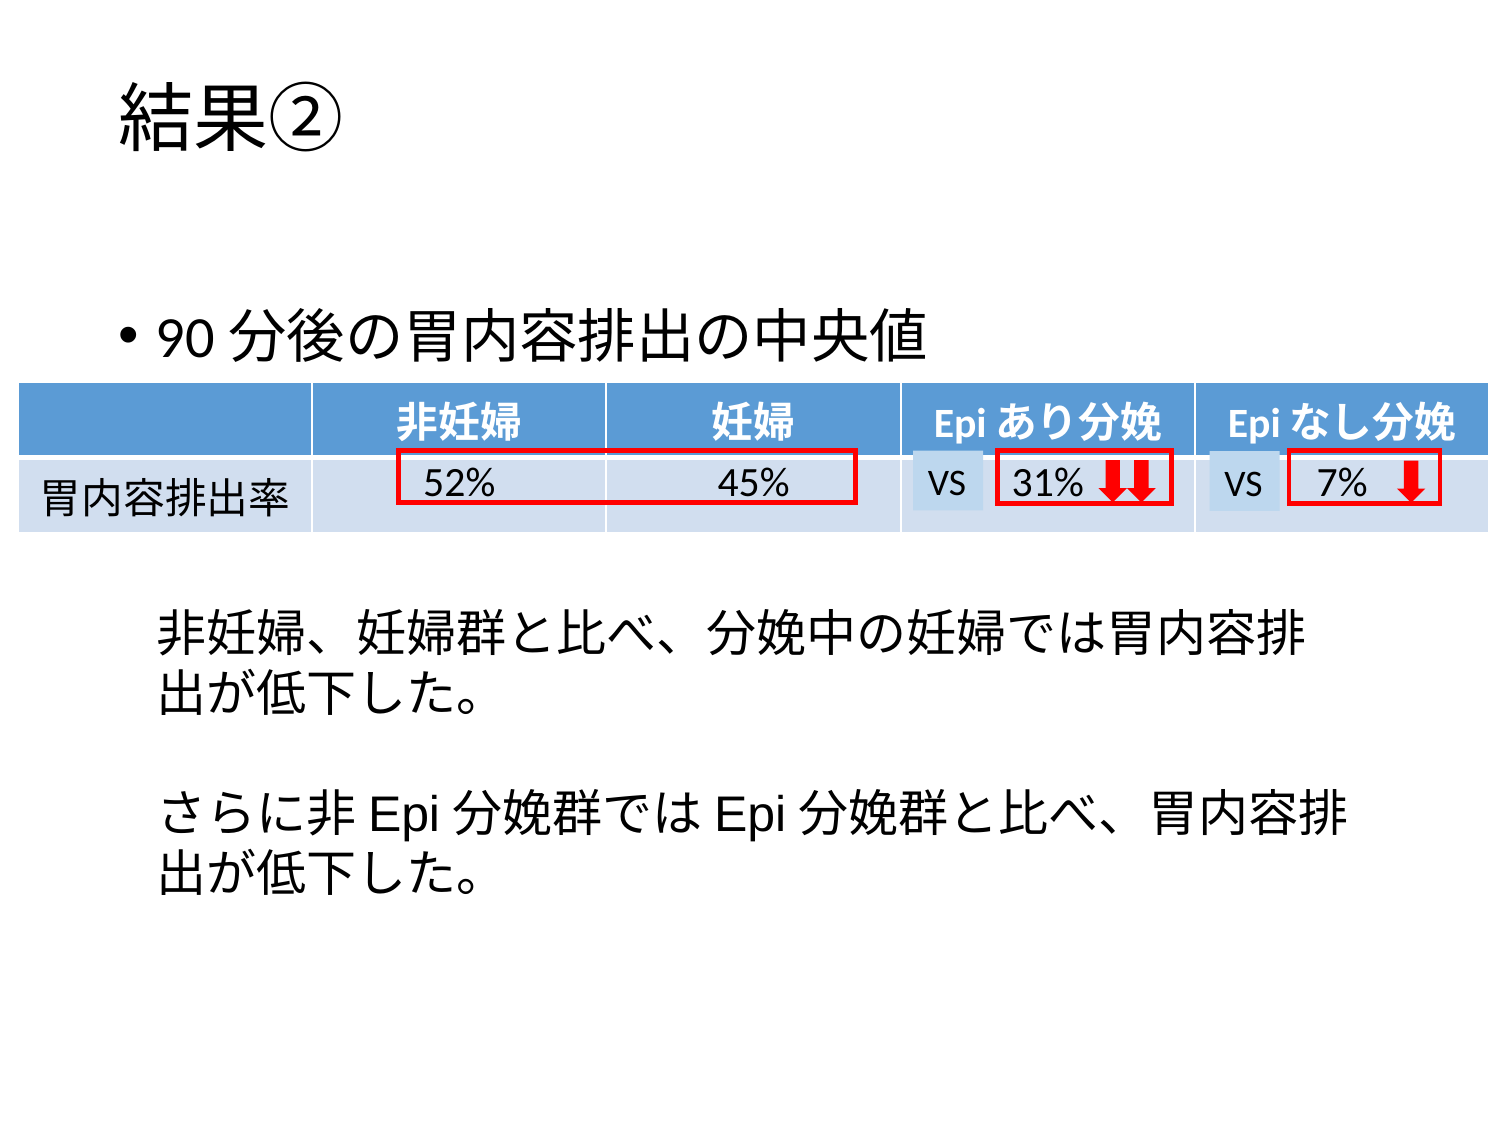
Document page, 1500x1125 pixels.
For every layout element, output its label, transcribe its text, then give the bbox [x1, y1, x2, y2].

table_cell 31% [902, 460, 1194, 532]
table_cell 胃内容排出率 [19, 460, 311, 532]
text_box [996, 450, 1172, 505]
table_cell 52% [313, 460, 605, 532]
text_box VS [1209, 451, 1280, 511]
text_box VS [913, 450, 984, 511]
table_header 非妊婦 [313, 383, 605, 455]
table_header Epiあり分娩 [902, 383, 1194, 455]
title 結果② [103, 59, 657, 183]
table_header Epiなし分娩 [1196, 383, 1488, 455]
text_box [1288, 450, 1441, 505]
table_header [19, 383, 311, 455]
table_header 妊婦 [607, 383, 900, 455]
table_cell 7% [1196, 460, 1488, 532]
list 90分後の胃内容排出の中央値 [103, 299, 1397, 381]
text_box 非妊婦、妊婦群と比べ、分娩中の妊婦では胃内容排出が低下した。 さらに非Epi分娩群ではEpi分娩群と比べ、胃内容排出が低下した。 [141, 594, 1366, 909]
list 90分後の胃内容排出の中央値 [103, 534, 1397, 1014]
table_cell 45% [607, 460, 900, 532]
text_box [398, 450, 857, 503]
